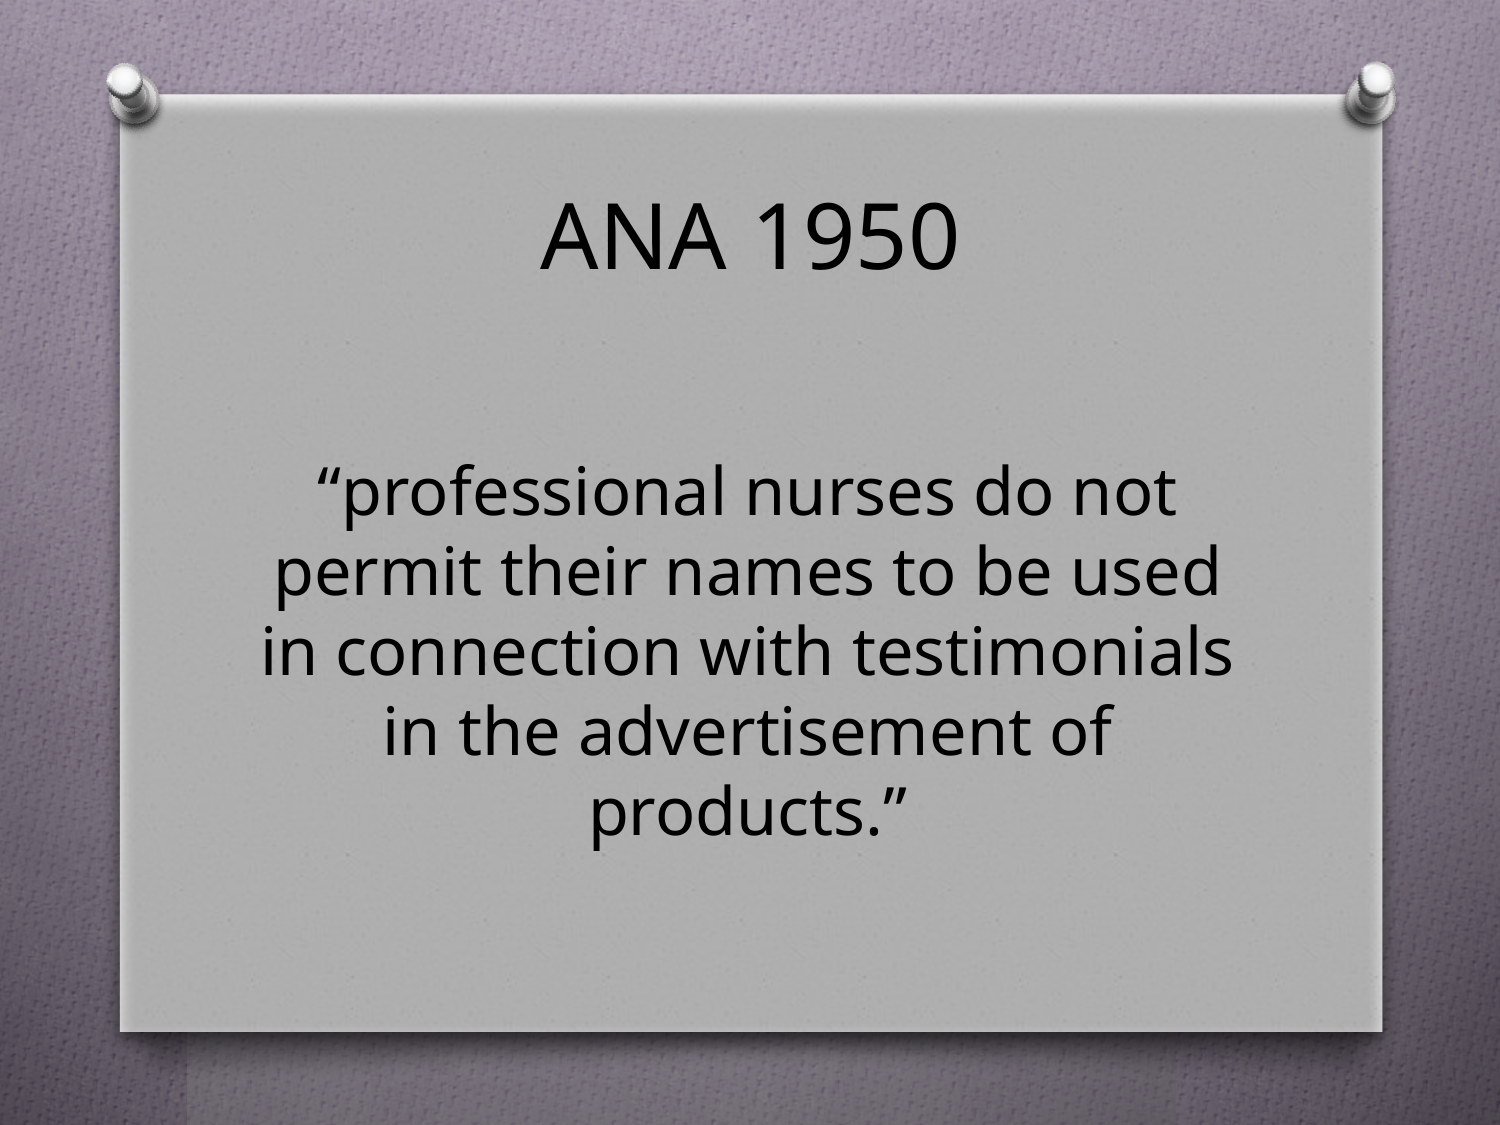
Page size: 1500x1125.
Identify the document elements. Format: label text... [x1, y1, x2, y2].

title ANA 1950 [179, 134, 1323, 332]
picture [1317, 35, 1439, 156]
picture [75, 29, 198, 153]
list “professional nurses do not permit their names to be used in connection with testimonials in the advertisement of products.” [240, 347, 1257, 939]
